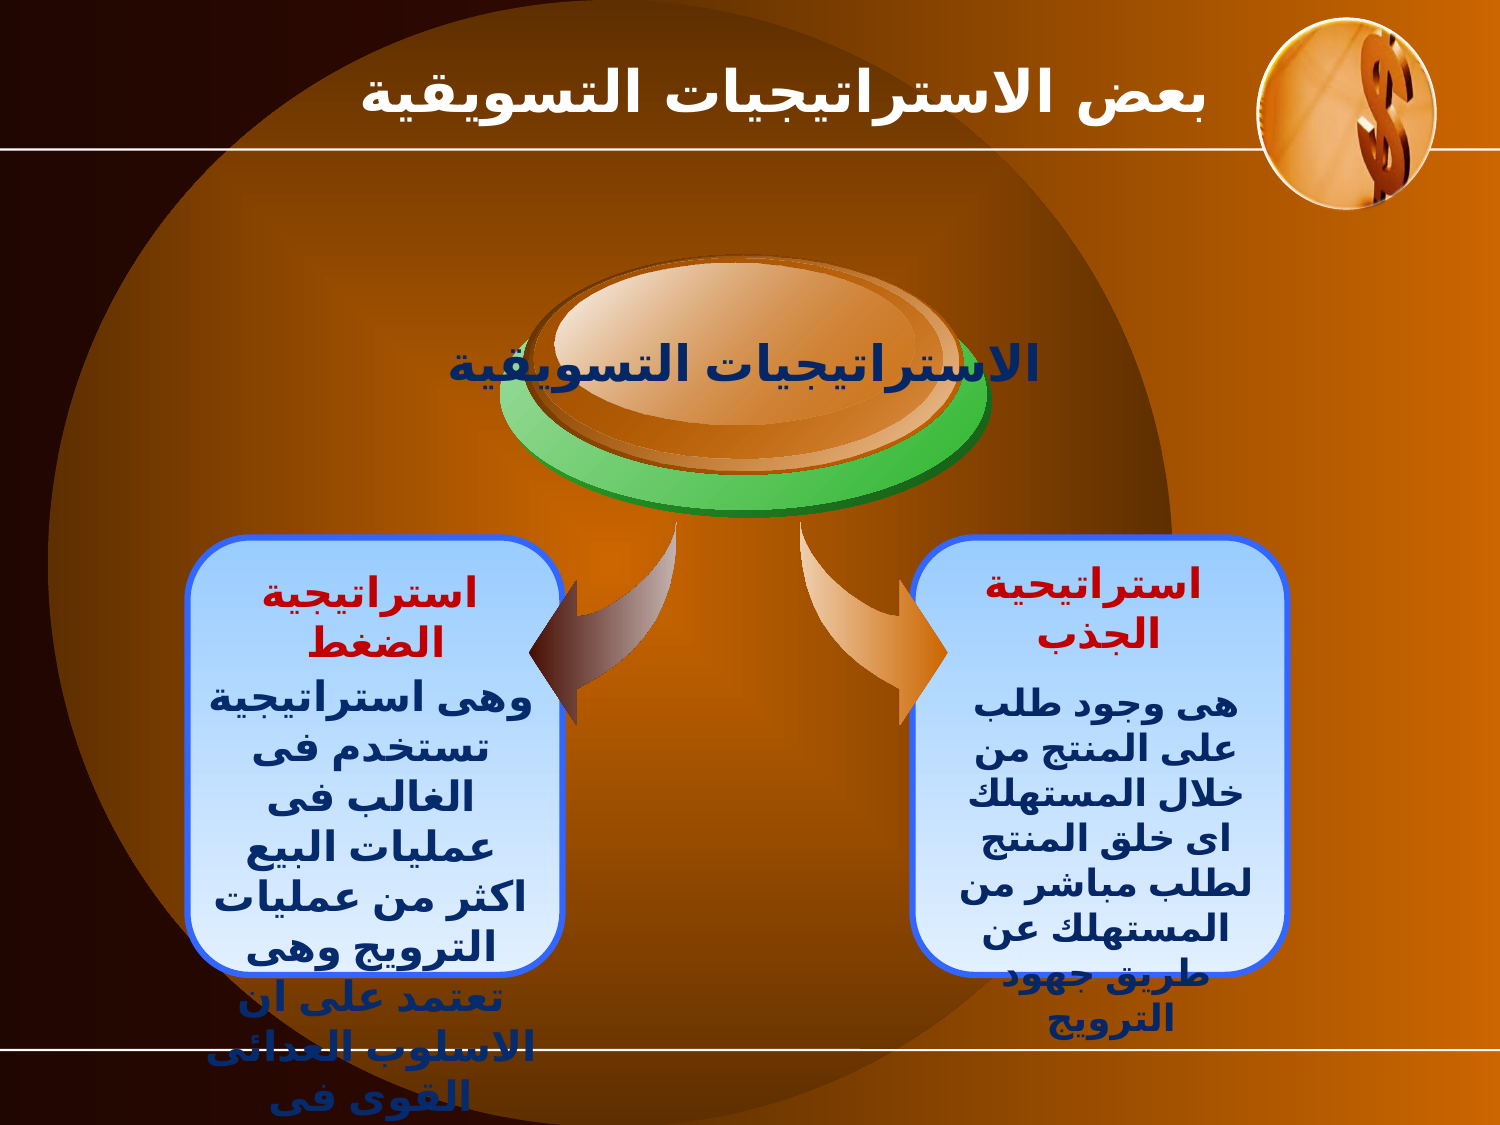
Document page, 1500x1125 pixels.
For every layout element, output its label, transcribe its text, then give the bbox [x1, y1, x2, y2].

text_box [900, 716, 907, 726]
text_box [798, 527, 899, 726]
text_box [499, 254, 993, 518]
text_box [577, 527, 678, 726]
text_box [528, 527, 675, 616]
text_box [799, 527, 907, 726]
text_box [801, 527, 948, 616]
title بعض الاستراتيجيات التسويقية [50, 20, 1225, 158]
picture [1257, 17, 1438, 213]
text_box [187, 537, 563, 981]
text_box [912, 537, 1288, 976]
text_box [566, 711, 576, 726]
text_box [566, 527, 677, 726]
